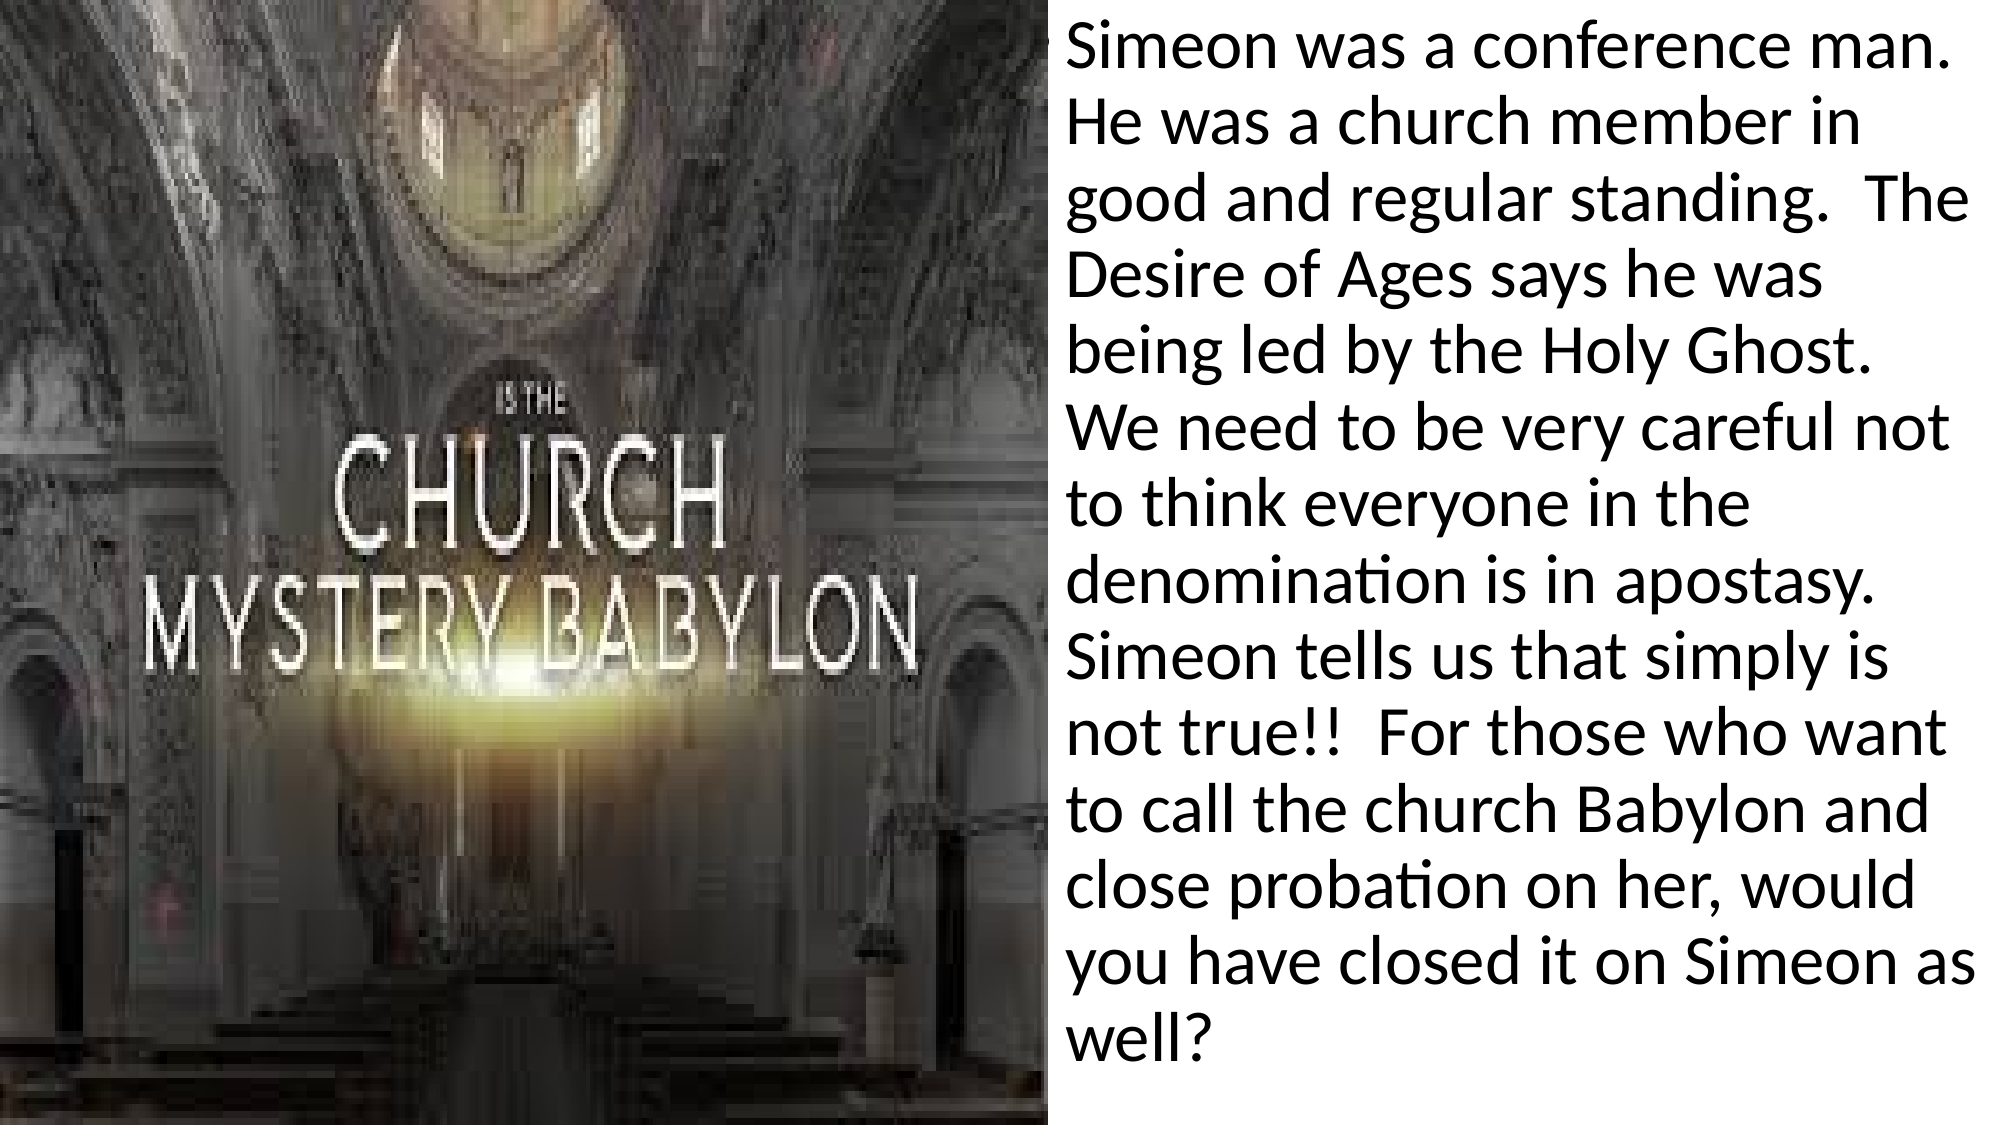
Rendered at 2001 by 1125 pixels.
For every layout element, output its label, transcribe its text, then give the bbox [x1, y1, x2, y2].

list Simeon was a conference man. He was a church member in good and regular standing. The Desire of Ages says he was being led by the Holy Ghost. We need to be very careful not to think everyone in the denomination is in apostasy. Simeon tells us that simply is not true!! For those who want to call the church Babylon and close probation on her, would you have closed it on Simeon as well? [1048, 0, 2000, 1125]
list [0, 0, 1048, 1125]
